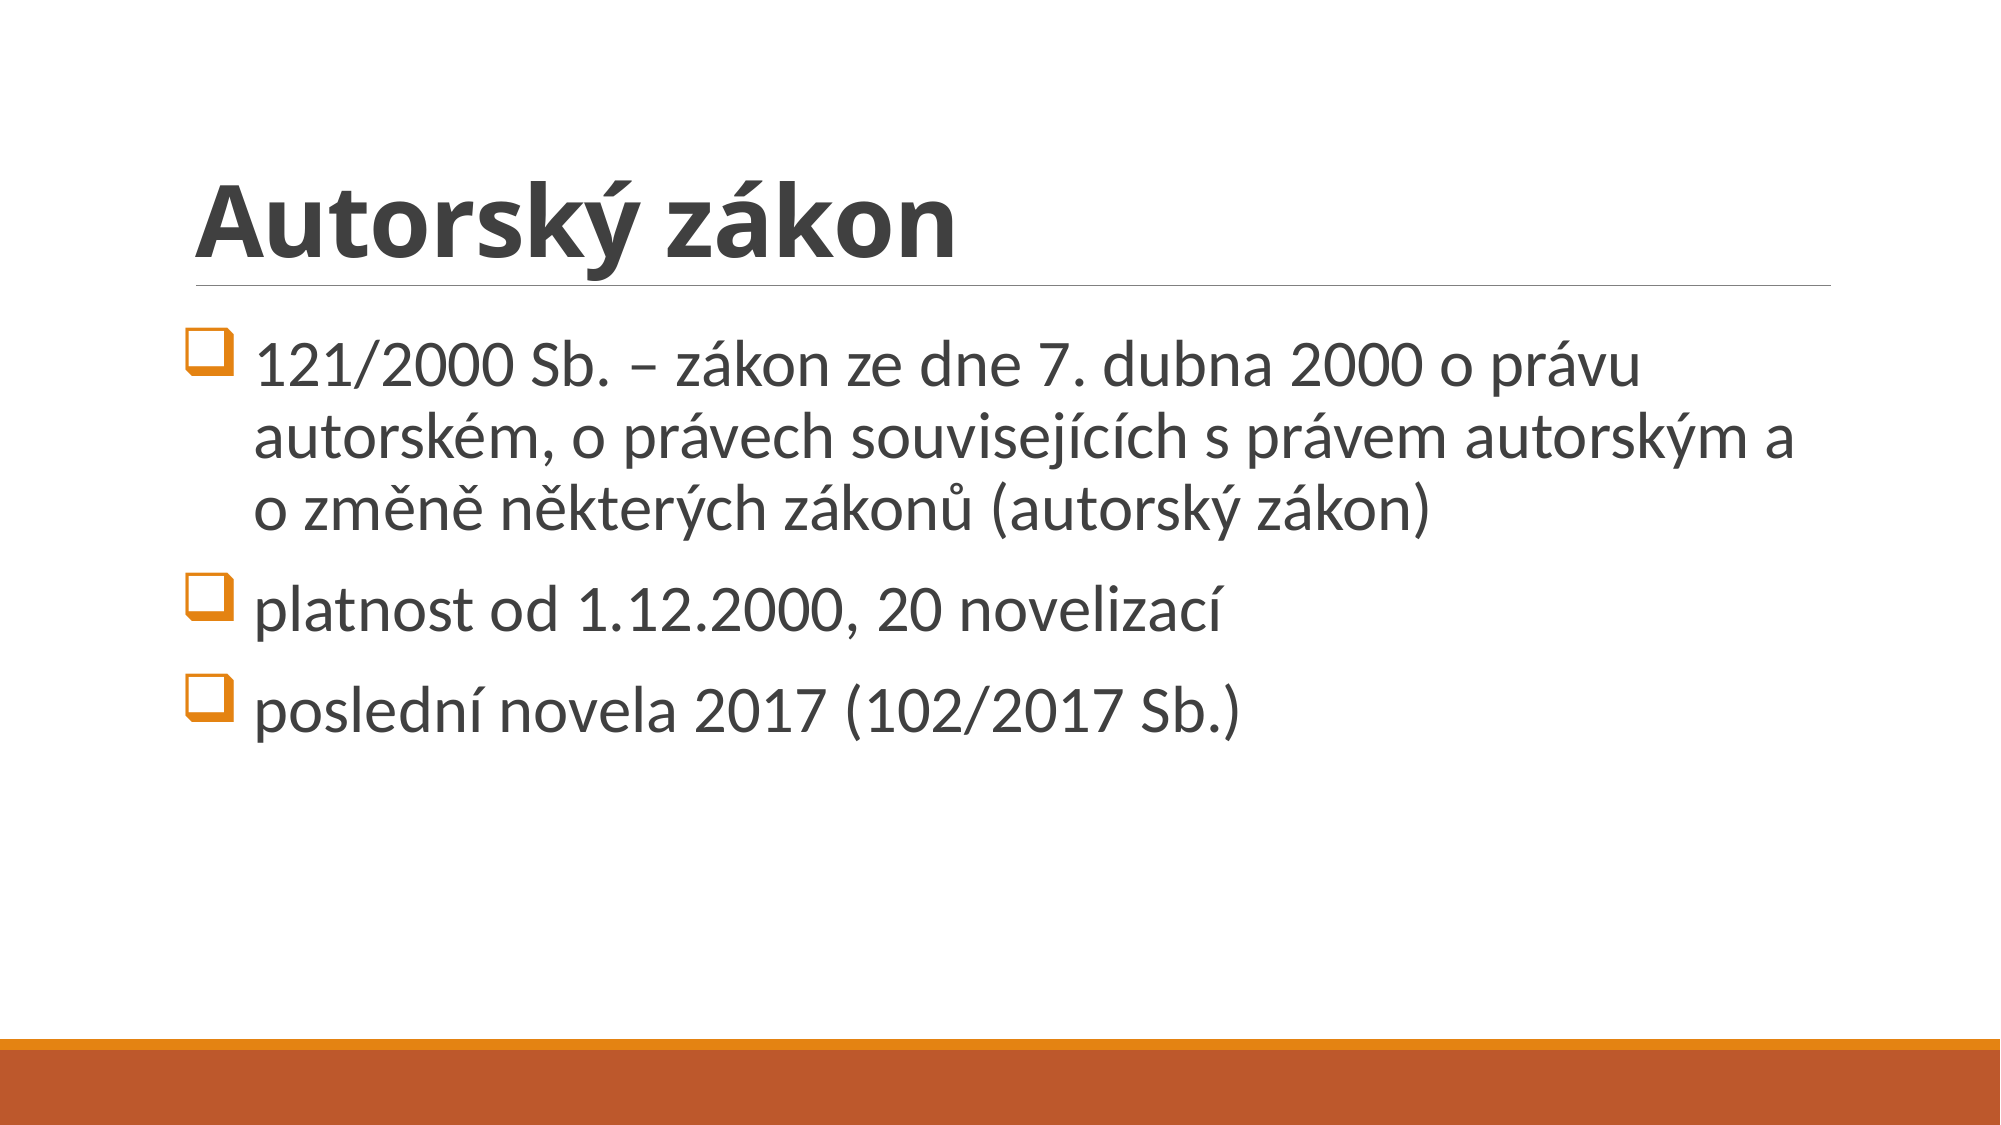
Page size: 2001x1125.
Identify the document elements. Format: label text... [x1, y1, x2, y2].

title Autorský zákon [180, 47, 1830, 285]
list 121/2000 Sb. – zákon ze dne 7. dubna 2000 o právu autorském, o právech souvisejících s právem autorským a o změně některých zákonů (autorský zákon) platnost od 1.12.2000, 20 novelizací poslední novela 2017 (102/2017 Sb.) [180, 321, 1830, 1015]
